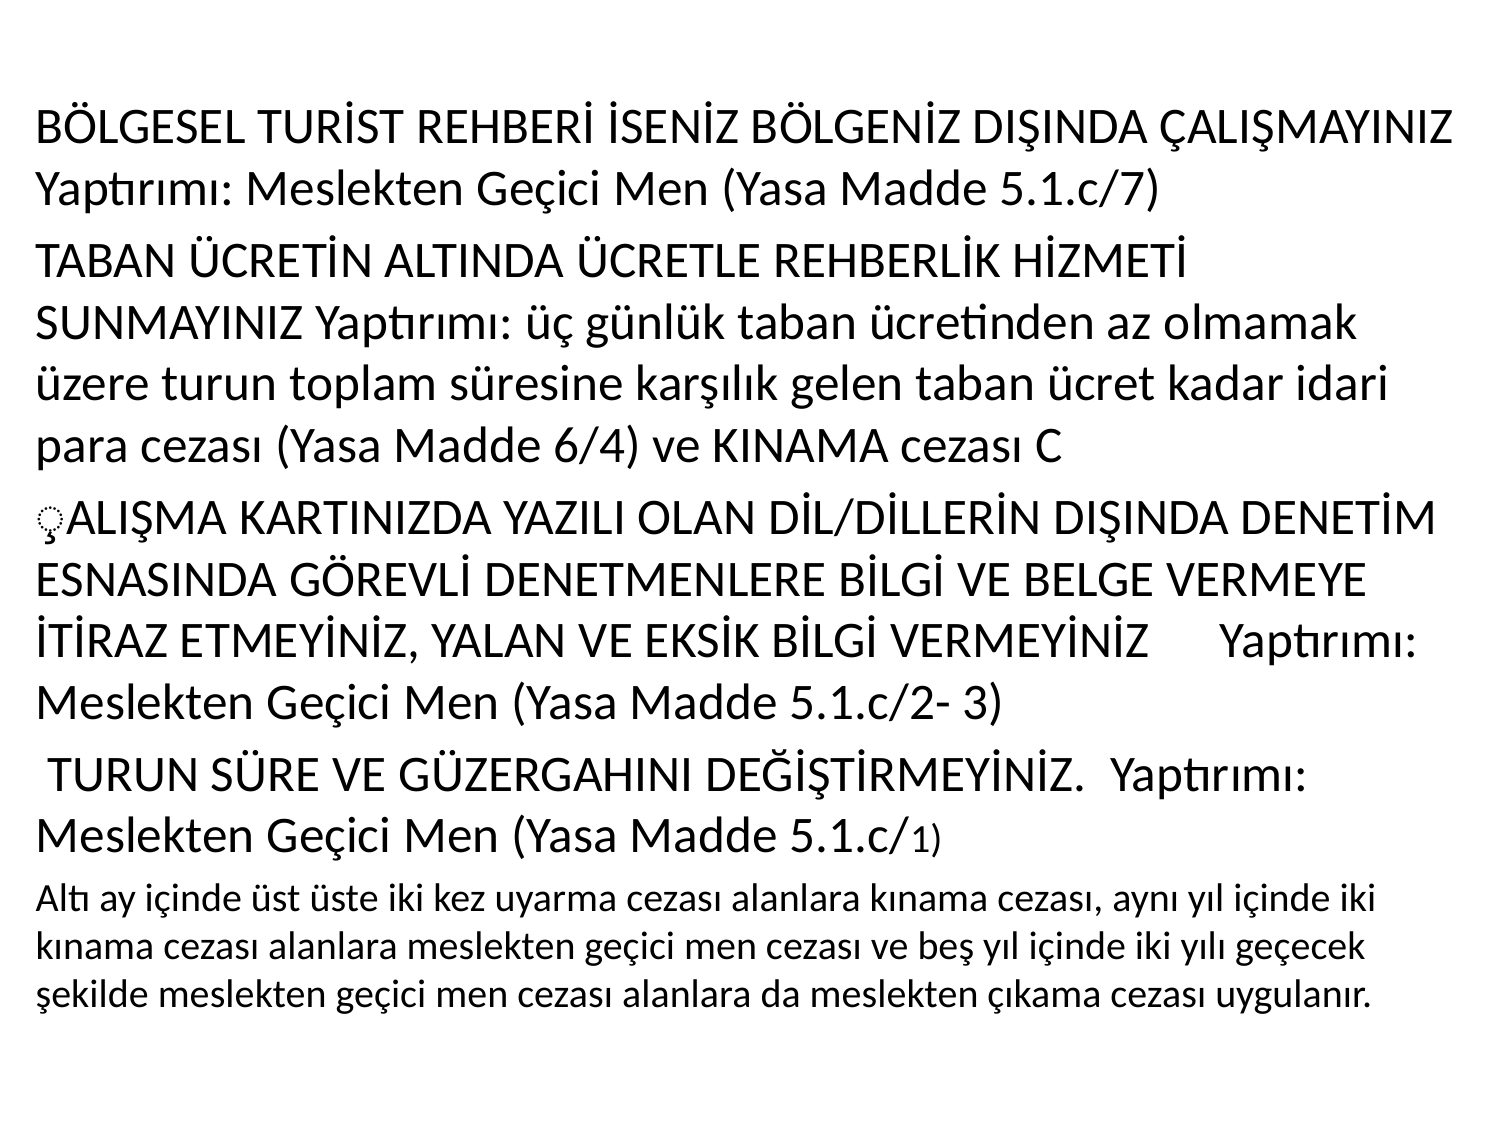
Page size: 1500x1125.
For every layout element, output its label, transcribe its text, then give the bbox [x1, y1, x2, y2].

list BÖLGESEL TURİST REHBERİ İSENİZ BÖLGENİZ DIŞINDA ÇALIŞMAYINIZ Yaptırımı: Meslekten Geçici Men (Yasa Madde 5.1.c/7) TABAN ÜCRETİN ALTINDA ÜCRETLE REHBERLİK HİZMETİ SUNMAYINIZ Yaptırımı: üç günlük taban ücretinden az olmamak üzere turun toplam süresine karşılık gelen taban ücret kadar idari para cezası (Yasa Madde 6/4) ve KINAMA cezası C ̧ALIŞMA KARTINIZDA YAZILI OLAN DİL/DİLLERİN DIŞINDA DENETİM ESNASINDA GÖREVLİ DENETMENLERE BİLGİ VE BELGE VERMEYE İTİRAZ ETMEYİNİZ, YALAN VE EKSİK BİLGİ VERMEYİNİZ Yaptırımı: Meslekten Geçici Men (Yasa Madde 5.1.c/2- 3) TURUN SÜRE VE GÜZERGAHINI DEĞİŞTİRMEYİNİZ. Yaptırımı: Meslekten Geçici Men (Yasa Madde 5.1.c/1) Altı ay içinde üst üste iki kez uyarma cezası alanlara kınama cezası, aynı yıl içinde iki kınama cezası alanlara meslekten geçici men cezası ve beş yıl içinde iki yılı geçecek şekilde meslekten geçici men cezası alanlara da meslekten çıkama cezası uygulanır. [20, 85, 1477, 1096]
